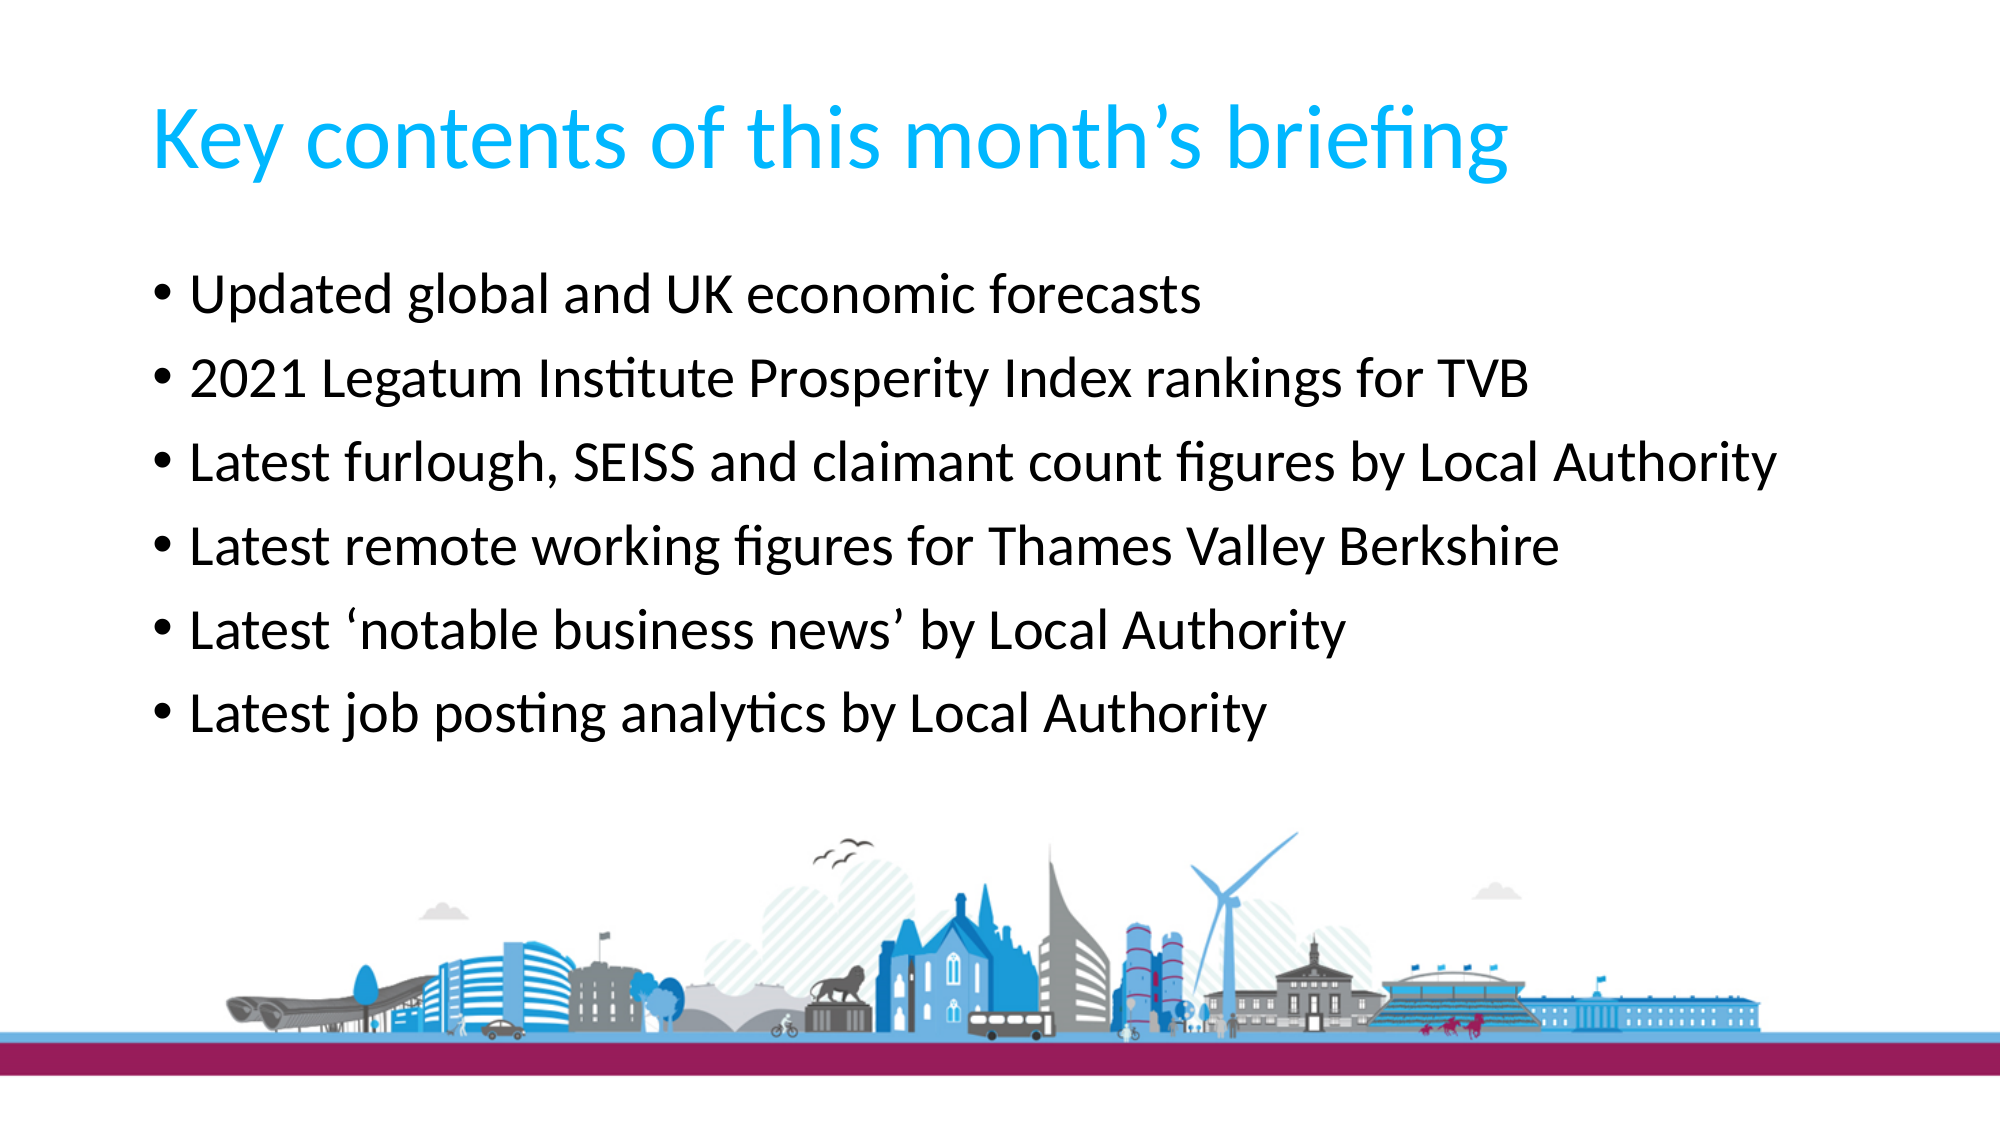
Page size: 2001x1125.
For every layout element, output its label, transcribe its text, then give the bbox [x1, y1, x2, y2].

title Key contents of this month’s briefing [137, 59, 1863, 218]
list Updated global and UK economic forecasts 2021 Legatum Institute Prosperity Index rankings for TVB Latest furlough, SEISS and claimant count figures by Local Authority Latest remote working figures for Thames Valley Berkshire Latest ‘notable business news’ by Local Authority Latest job posting analytics by Local Authority [137, 256, 1863, 1014]
picture [0, 815, 2000, 1125]
